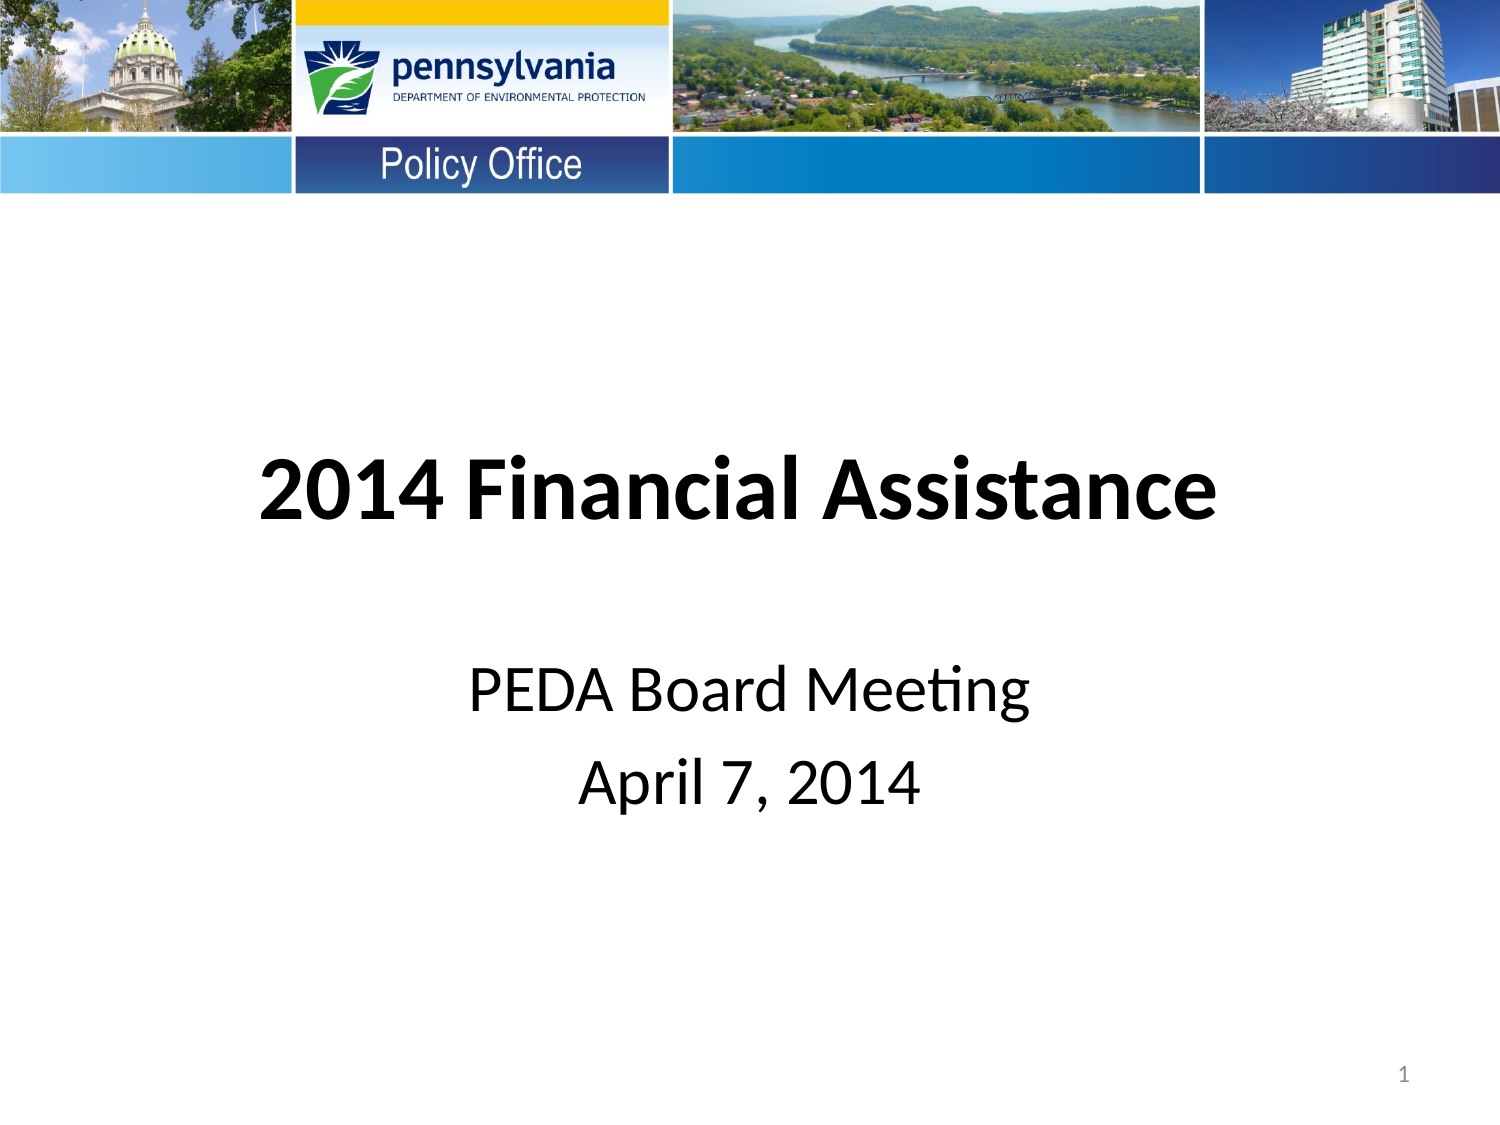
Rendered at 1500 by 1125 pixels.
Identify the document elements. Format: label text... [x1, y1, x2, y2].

picture [0, 0, 1500, 194]
subtitle PEDA Board Meeting April 7, 2014 [225, 637, 1275, 925]
slide_number 1 [1074, 1042, 1425, 1103]
title 2014 Financial Assistance [18, 362, 1482, 604]
